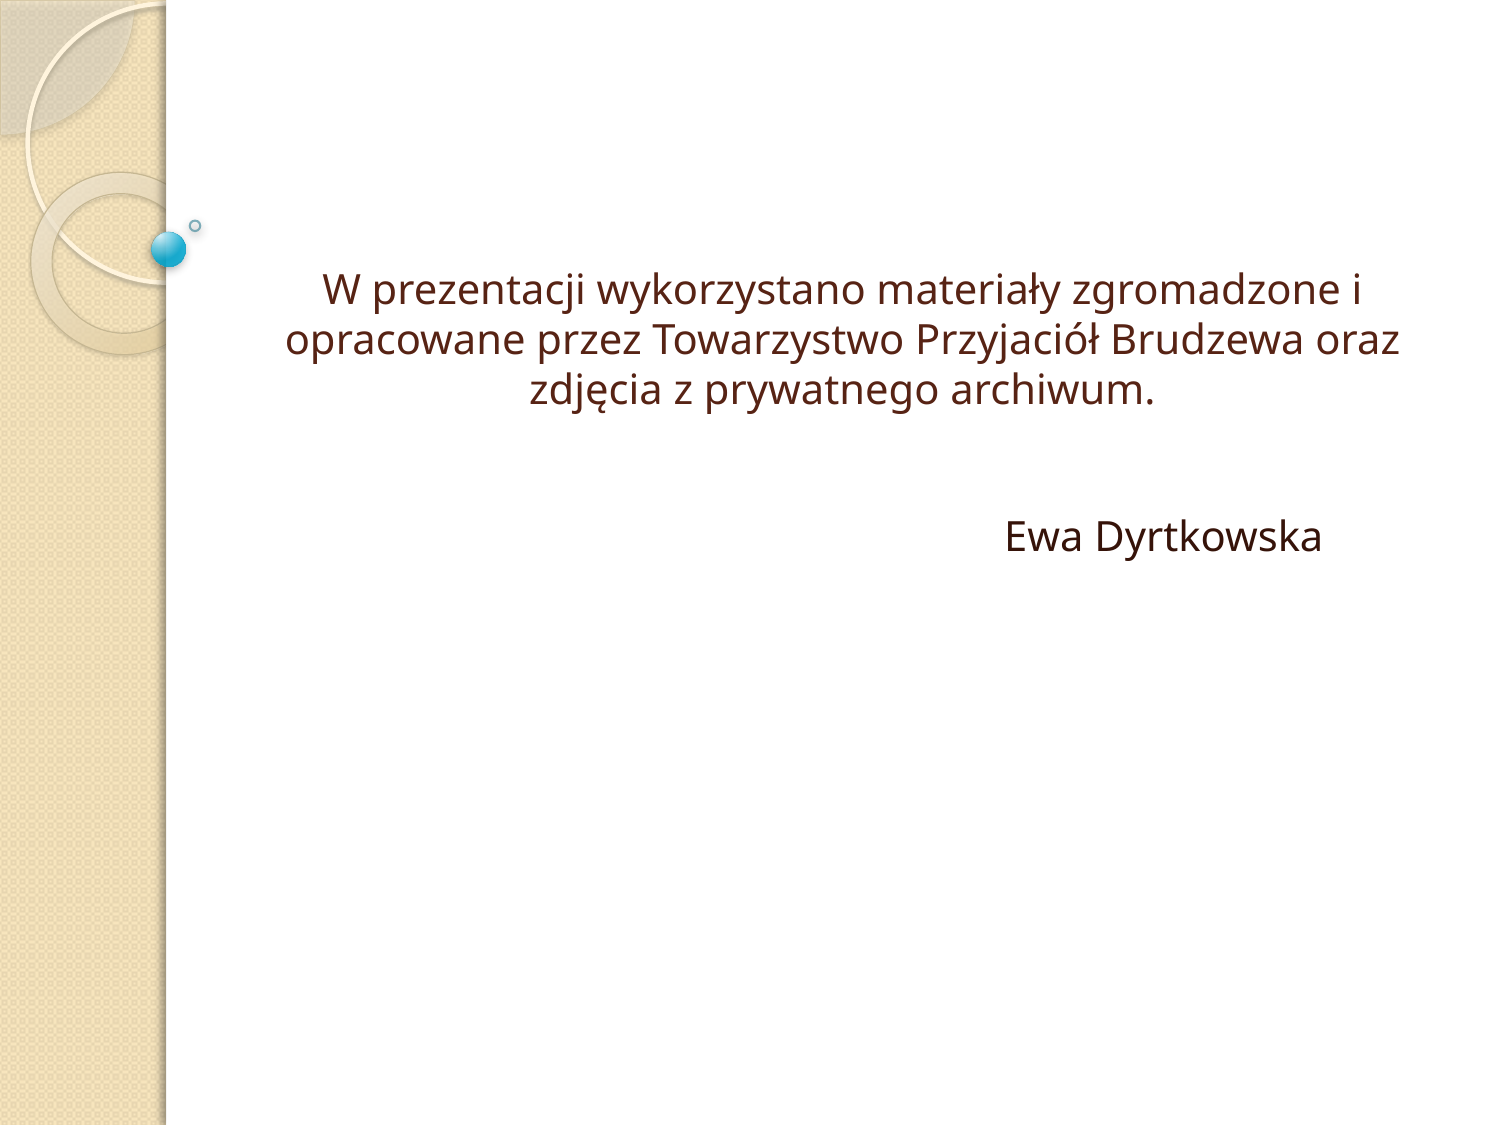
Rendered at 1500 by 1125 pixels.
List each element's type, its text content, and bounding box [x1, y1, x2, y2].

title W prezentacji wykorzystano materiały zgromadzone i opracowane przez Towarzystwo Przyjaciół Brudzewa oraz zdjęcia z prywatnego archiwum. [234, 59, 1450, 421]
subtitle Ewa Dyrtkowska [234, 432, 1450, 575]
